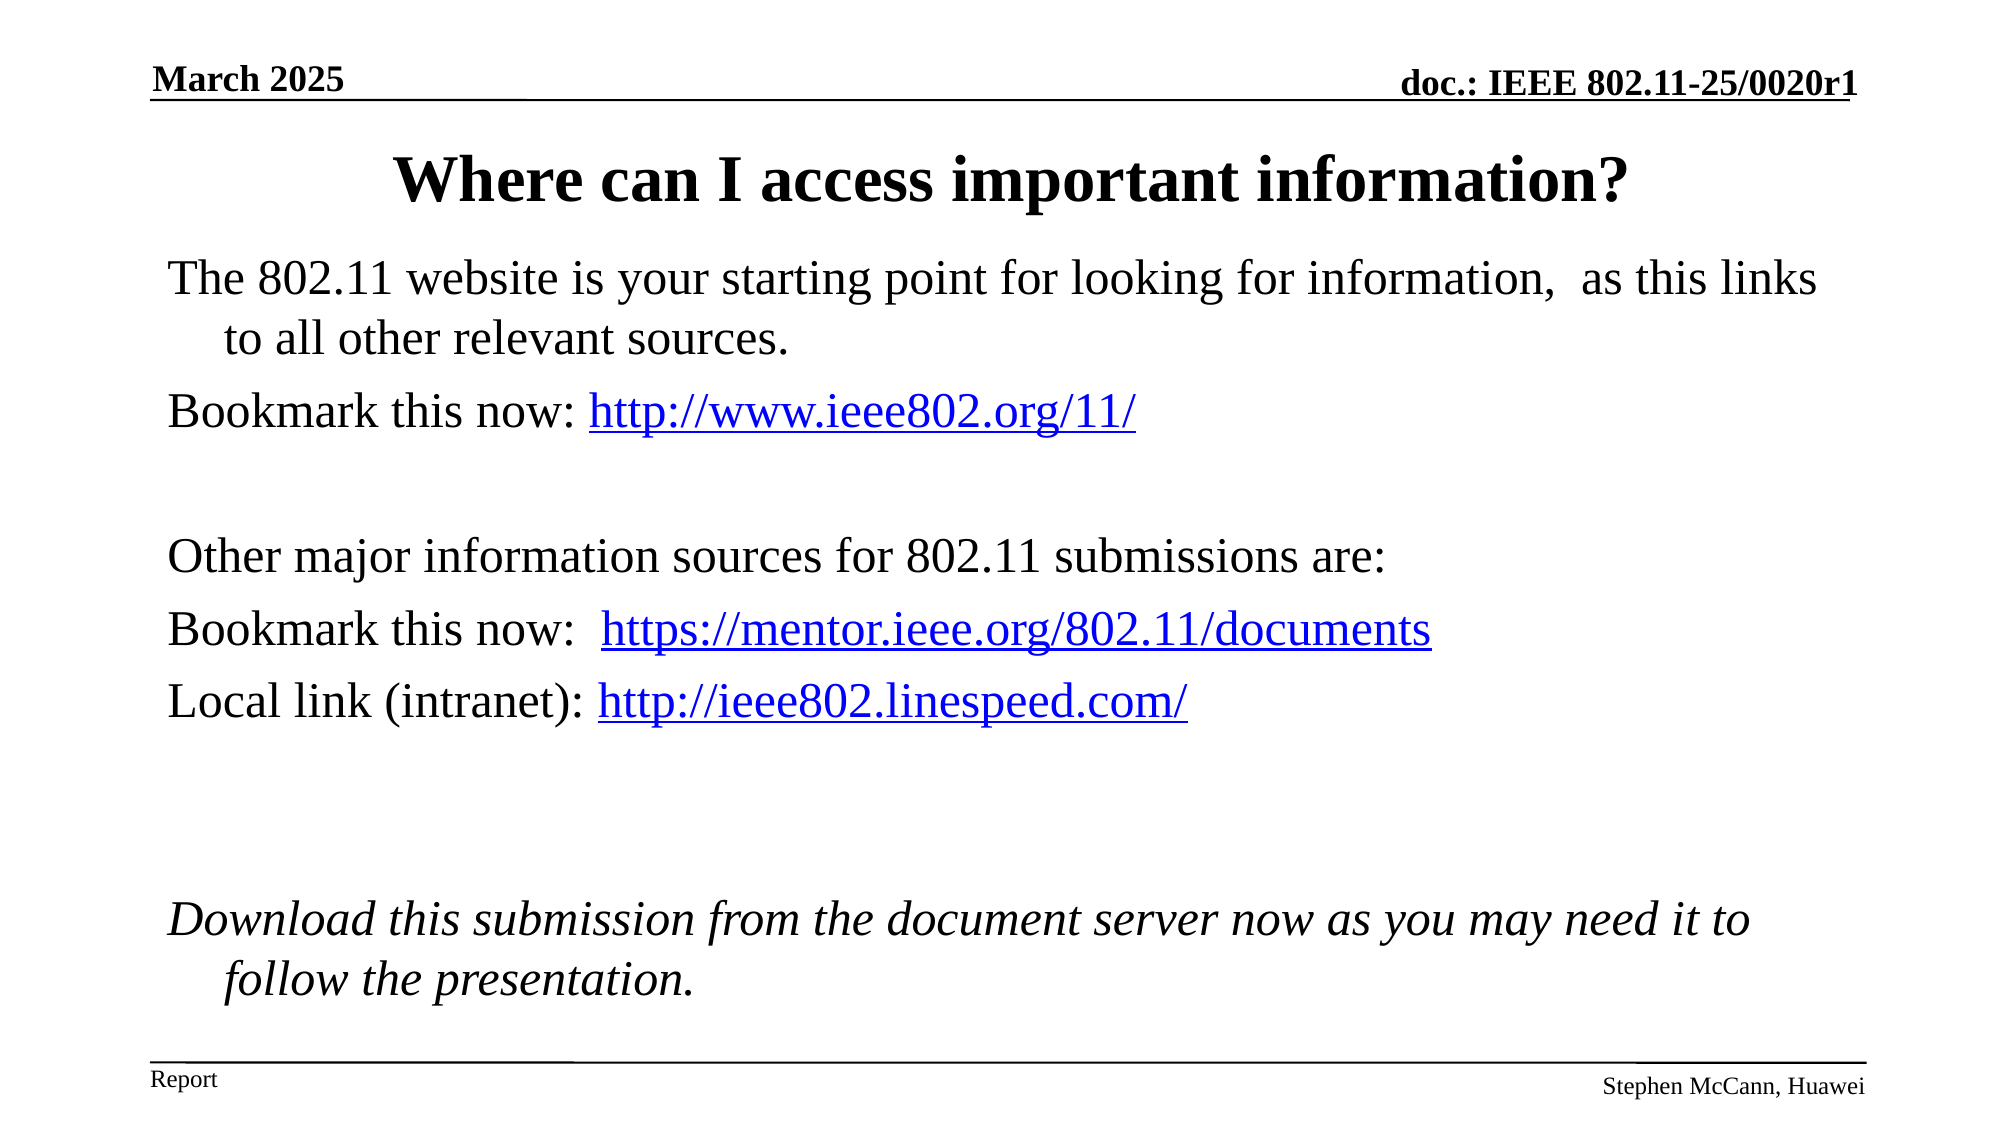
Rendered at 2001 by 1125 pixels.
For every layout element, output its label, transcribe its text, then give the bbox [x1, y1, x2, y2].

text_box Stephen McCann, Huawei [1295, 1062, 1881, 1103]
title Where can I access important information? [374, 99, 1651, 237]
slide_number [152, 54, 563, 100]
list The 802.11 website is your starting point for looking for information, as this links to all other relevant sources. Bookmark this now: http://www.ieee802.org/11/ Other major information sources for 802.11 submissions are: Bookmark this now: https://mentor.ieee.org/802.11/documents Local link (intranet): http://ieee802.linespeed.com/ Download this submission from the document server now as you may need it to follow the presentation. [152, 237, 1869, 1038]
